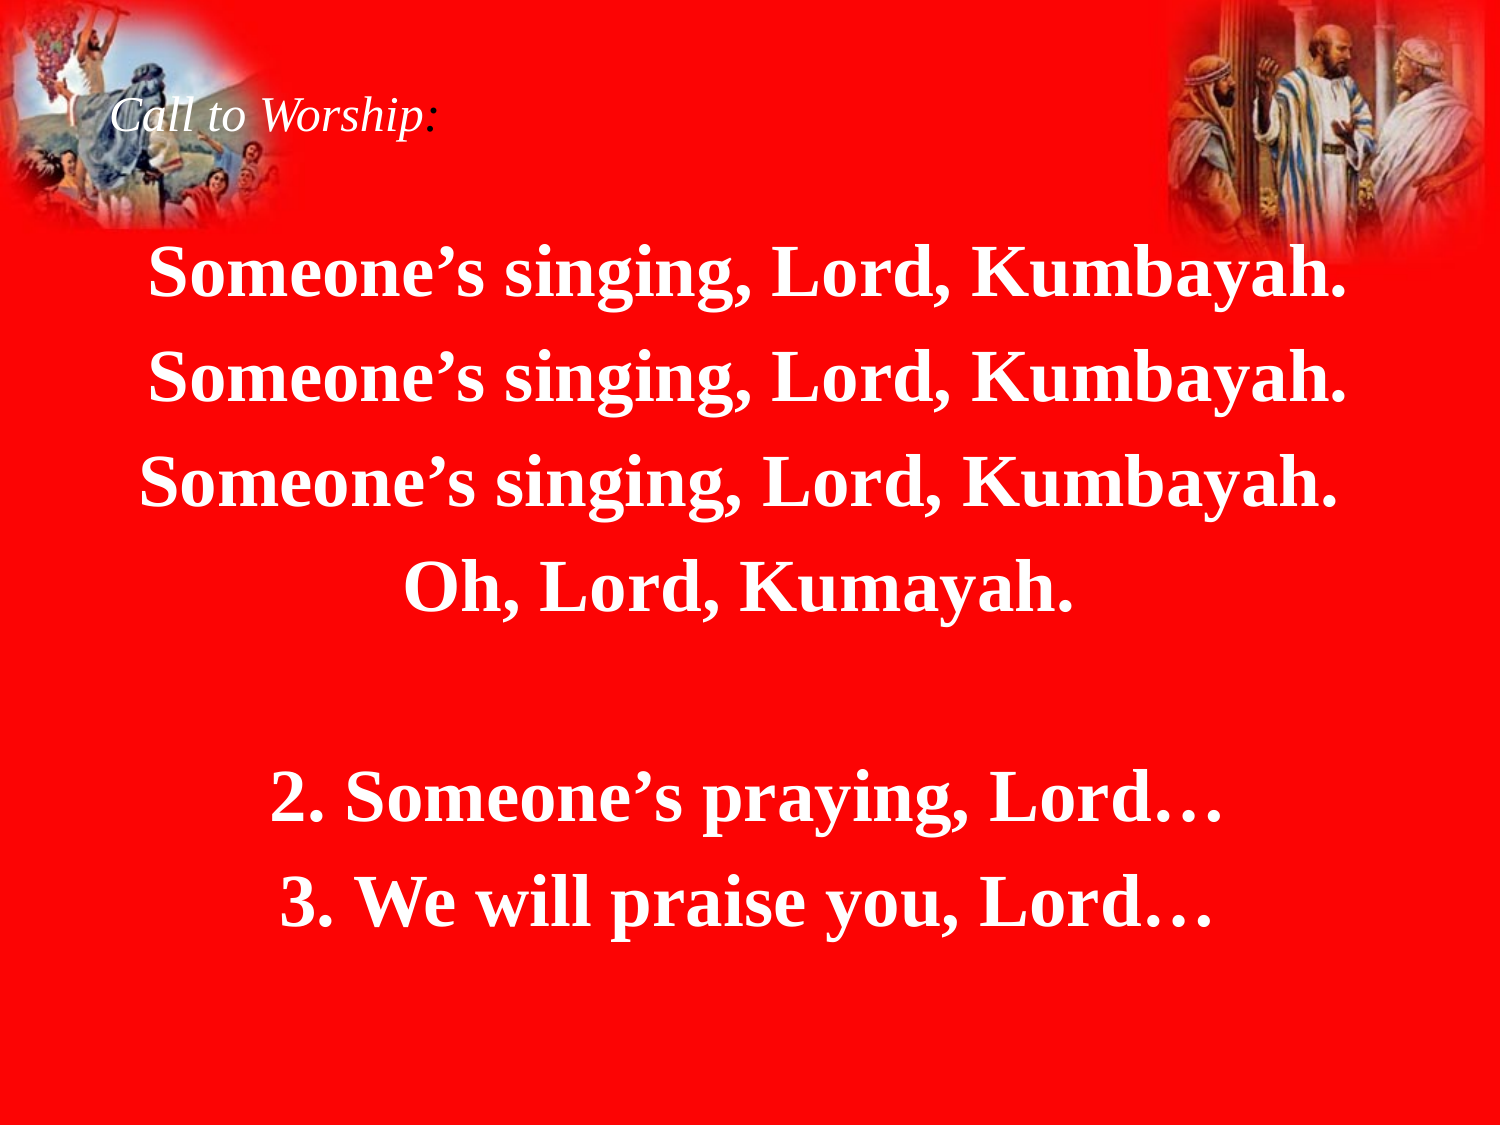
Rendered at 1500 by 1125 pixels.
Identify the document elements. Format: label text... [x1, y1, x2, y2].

text_box Call to Worship: [94, 73, 456, 149]
picture [0, 0, 1500, 1125]
list Someone’s singing, Lord, Kumbayah. Someone’s singing, Lord, Kumbayah. Someone’s singing, Lord, Kumbayah. Oh, Lord, Kumayah. 2. Someone’s praying, Lord… 3. We will praise you, Lord… [35, 213, 1461, 1040]
